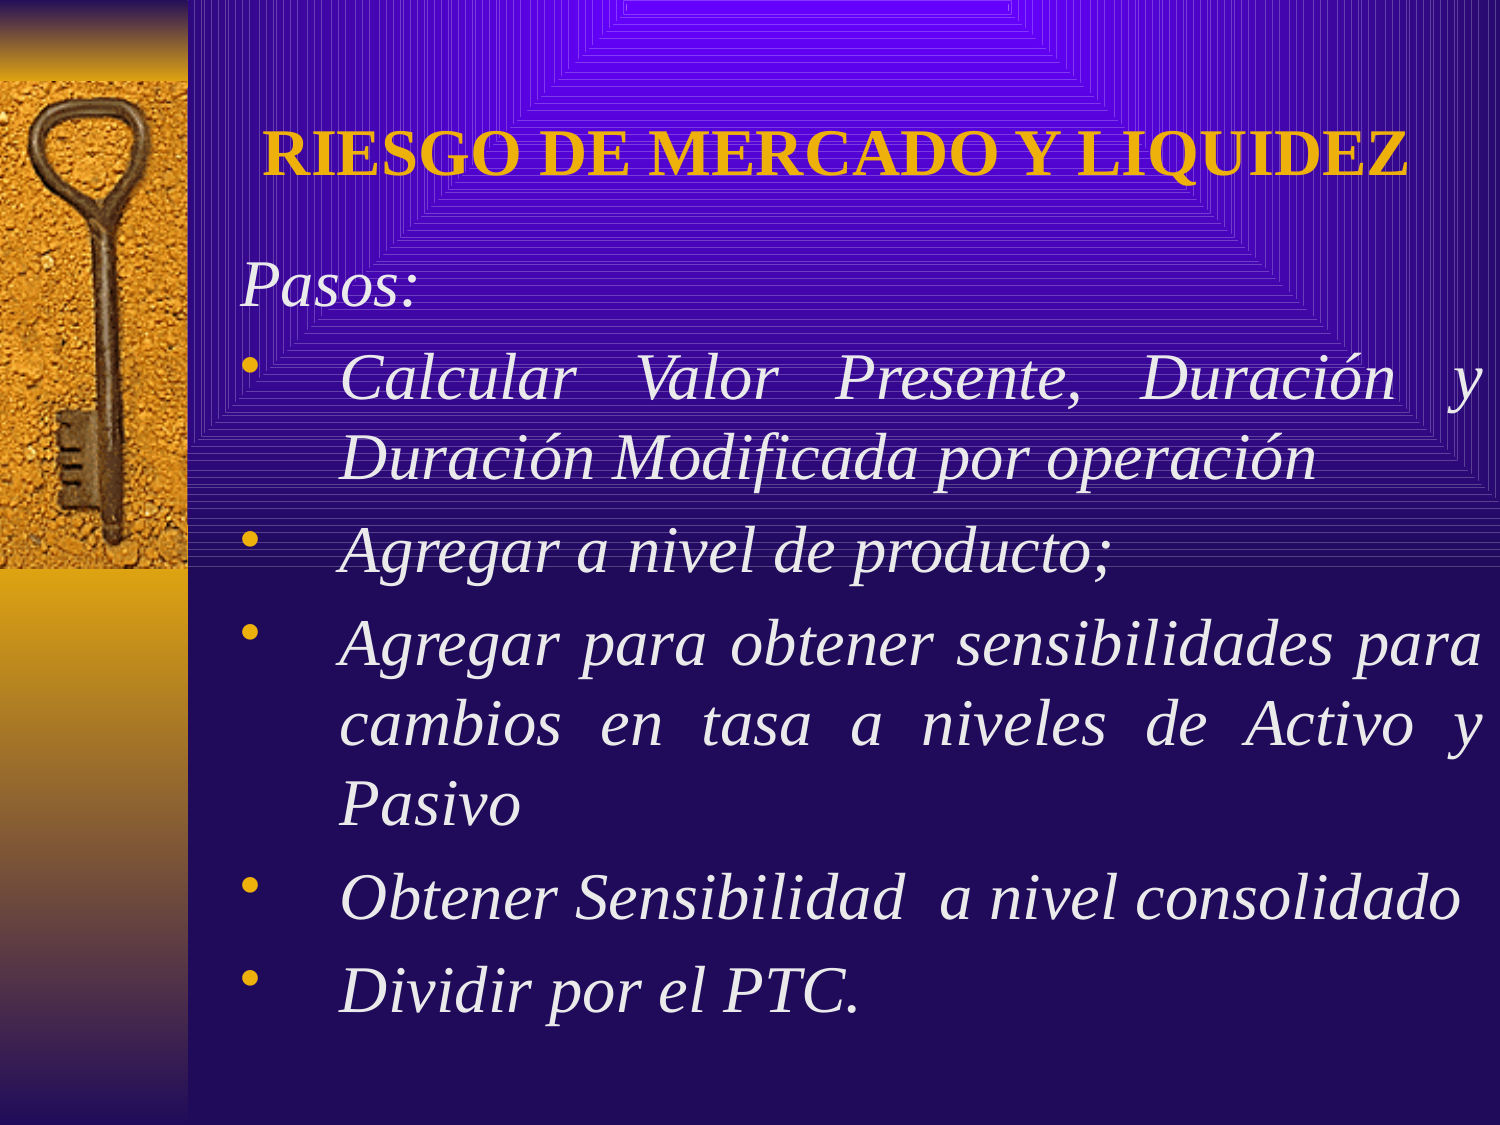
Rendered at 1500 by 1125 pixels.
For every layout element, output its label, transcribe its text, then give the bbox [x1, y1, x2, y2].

text_box [218, 408, 1376, 484]
picture [0, 81, 188, 569]
list Pasos: Calcular Valor Presente, Duración y Duración Modificada por operación Agregar a nivel de producto; Agregar para obtener sensibilidades para cambios en tasa a niveles de Activo y Pasivo Obtener Sensibilidad a nivel consolidado Dividir por el PTC. [224, 231, 1500, 1125]
title RIESGO DE MERCADO Y LIQUIDEZ [199, 49, 1476, 249]
